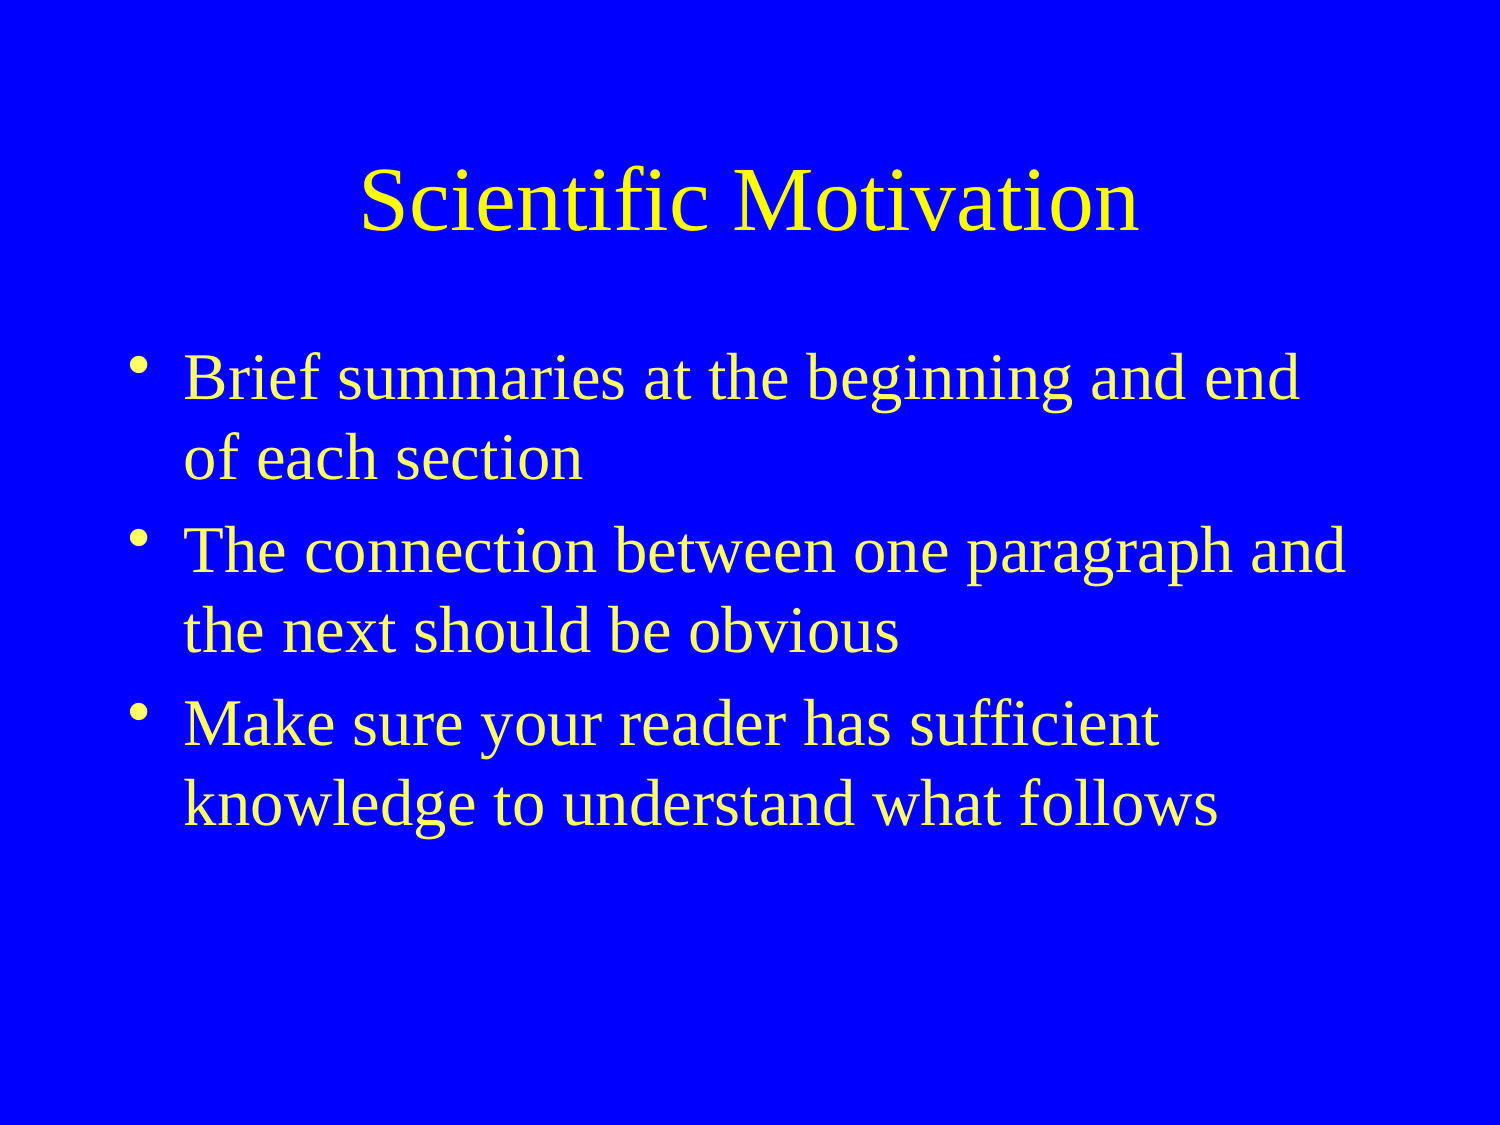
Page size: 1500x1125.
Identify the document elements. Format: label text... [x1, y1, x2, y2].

list Brief summaries at the beginning and end of each section The connection between one paragraph and the next should be obvious Make sure your reader has sufficient knowledge to understand what follows [112, 324, 1388, 1001]
title Scientific Motivation [112, 99, 1388, 288]
